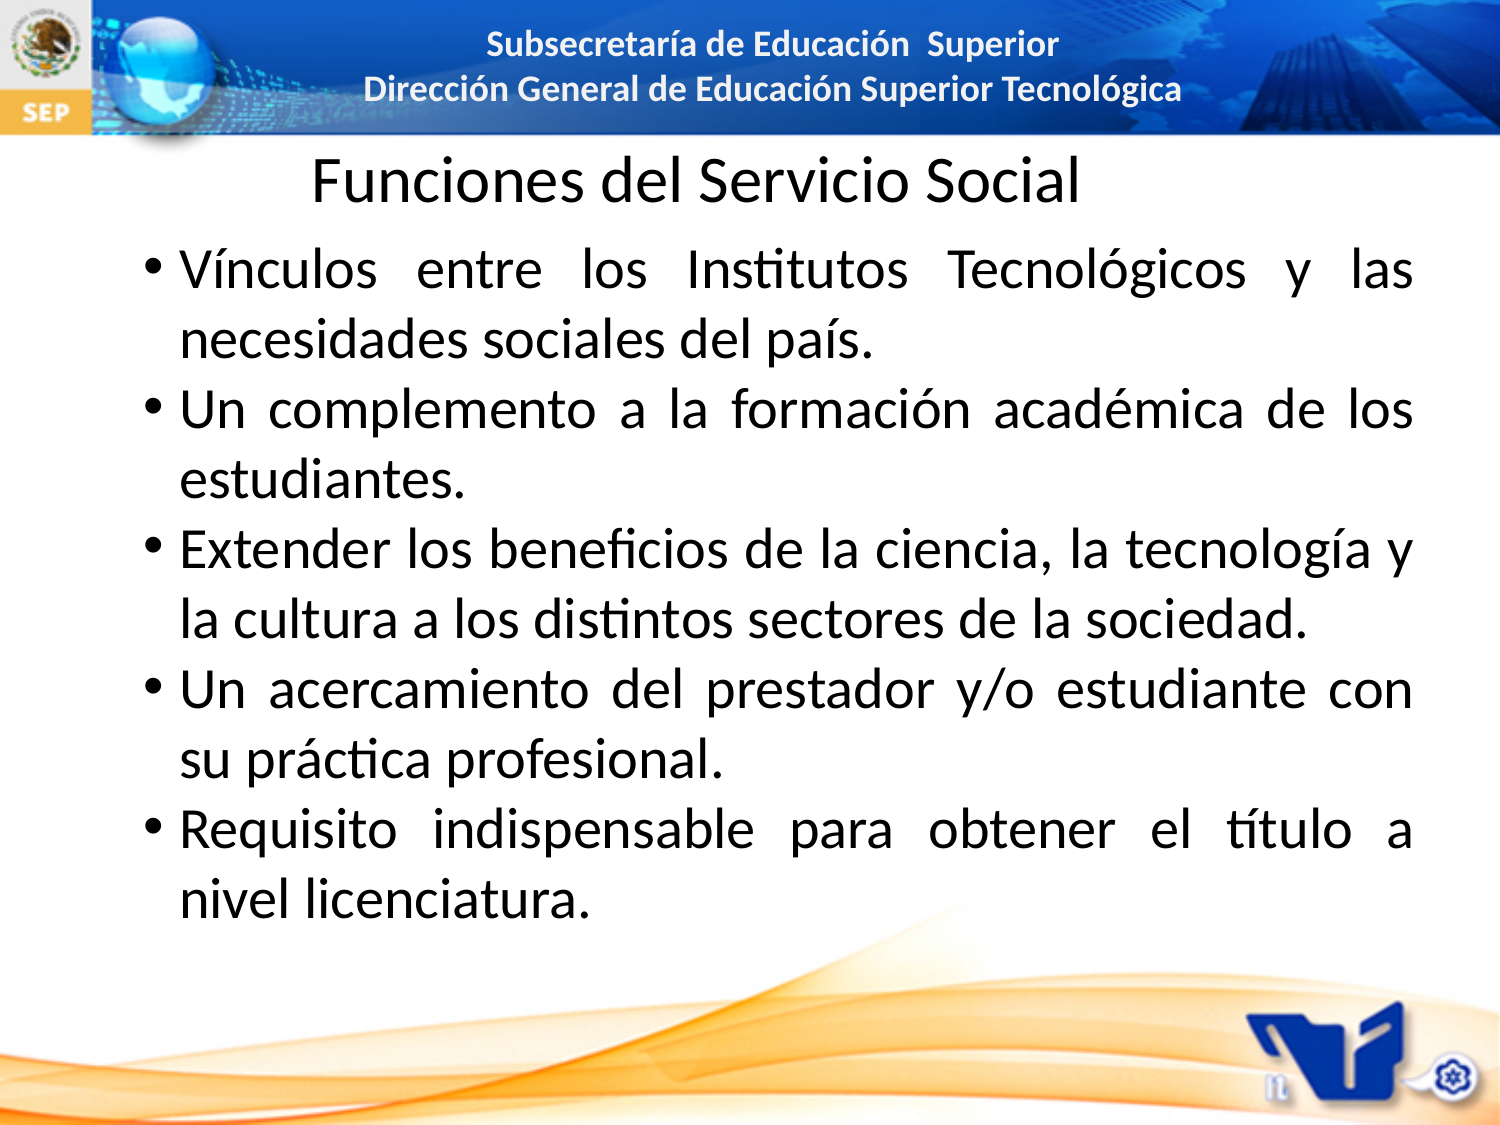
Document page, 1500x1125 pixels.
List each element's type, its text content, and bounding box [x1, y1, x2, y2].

text_box Funciones del Servicio Social [163, 128, 1231, 224]
text_box Vínculos entre los Institutos Tecnológicos y las necesidades sociales del país. Un complemento a la formación académica de los estudiantes. Extender los beneficios de la ciencia, la tecnología y la cultura a los distintos sectores de la sociedad. Un acercamiento del prestador y/o estudiante con su práctica profesional. Requisito indispensable para obtener el título a nivel licenciatura. [128, 222, 1430, 938]
picture [0, 0, 1500, 1125]
